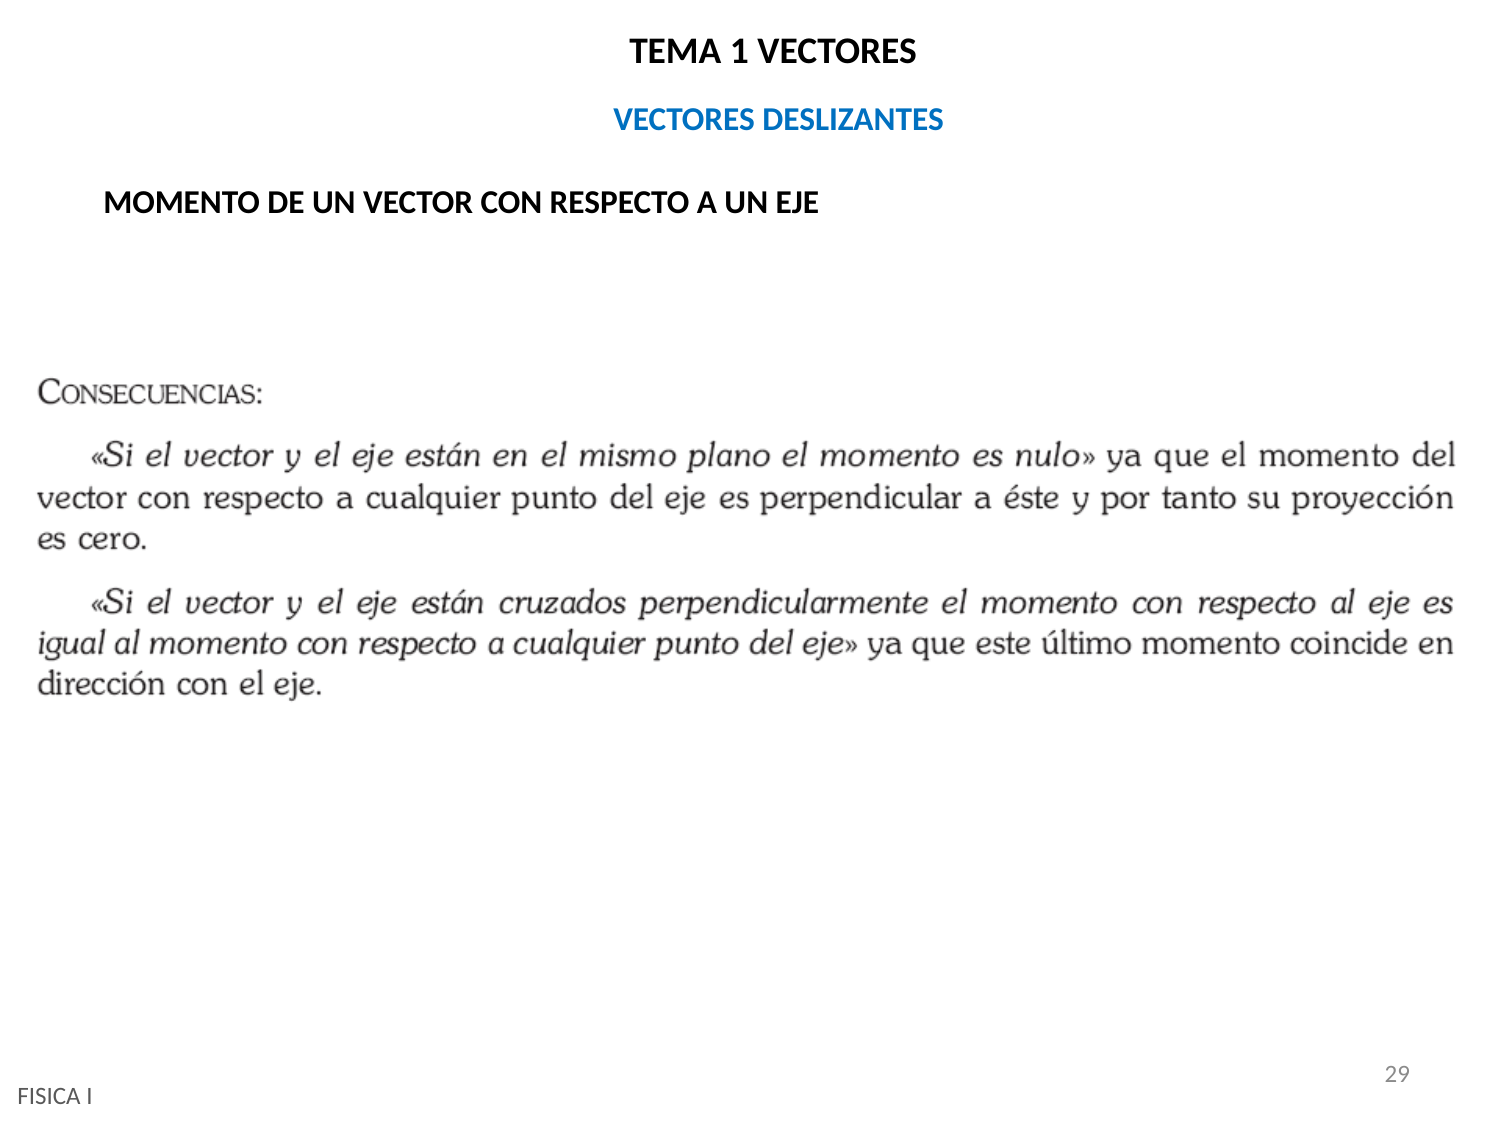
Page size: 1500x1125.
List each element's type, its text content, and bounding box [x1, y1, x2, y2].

slide_number 29 [1074, 1042, 1425, 1103]
picture [19, 362, 1481, 712]
title TEMA 1 VECTORES [135, 7, 1411, 90]
footer FISICA I [0, 1066, 111, 1123]
subtitle VECTORES DESLIZANTES [253, 90, 1304, 149]
text_box MOMENTO DE UN VECTOR CON RESPECTO A UN EJE [88, 172, 961, 228]
